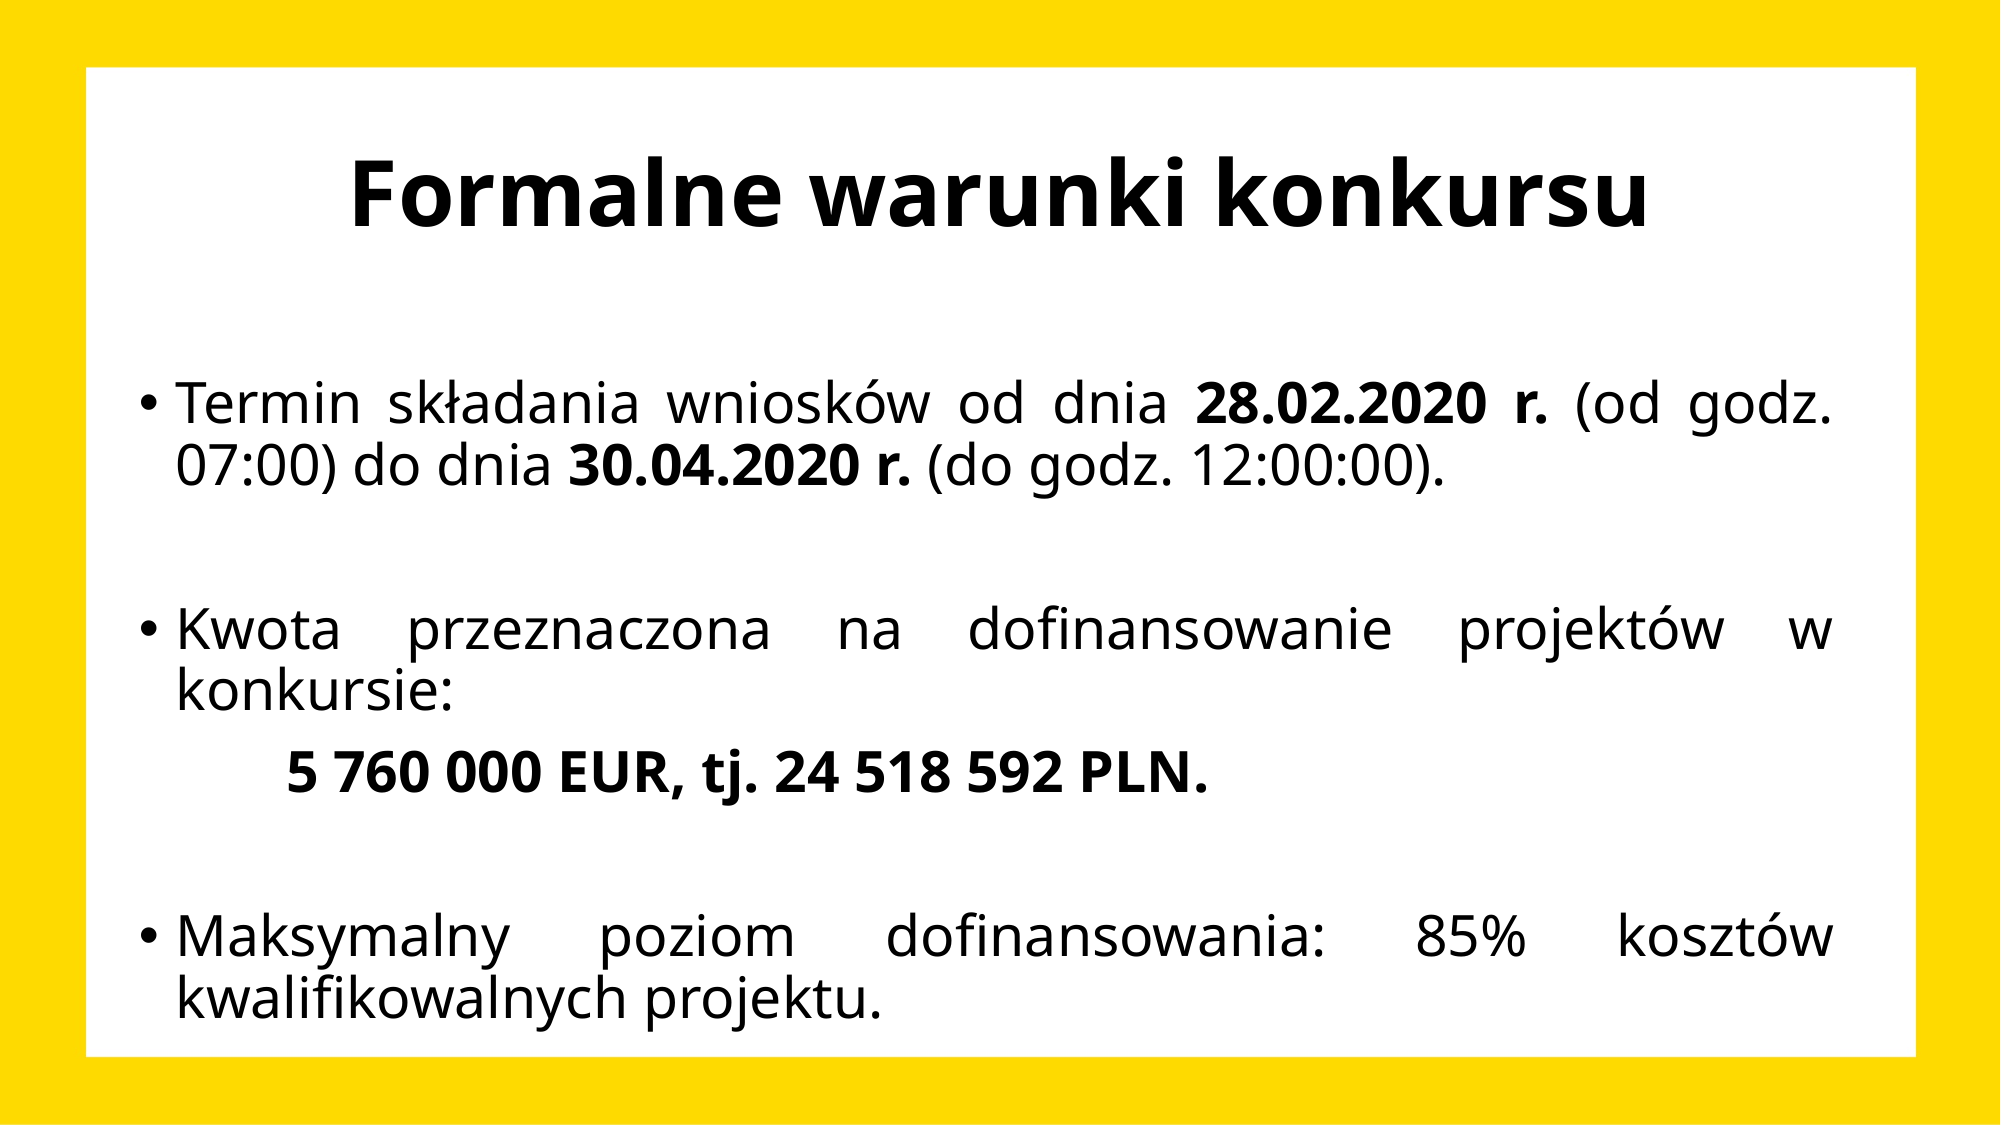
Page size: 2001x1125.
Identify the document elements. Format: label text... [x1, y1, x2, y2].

picture [0, 0, 2001, 1125]
title Formalne warunki konkursu [137, 127, 1863, 276]
text_box Termin składania wniosków od dnia 28.02.2020 r. (od godz. 07:00) do dnia 30.04.2020 r. (do godz. 12:00:00). Kwota przeznaczona na dofinansowanie projektów w konkursie: 5 760 000 EUR, tj. 24 518 592 PLN. Maksymalny poziom dofinansowania: 85% kosztów kwalifikowalnych projektu. [123, 297, 1849, 1039]
